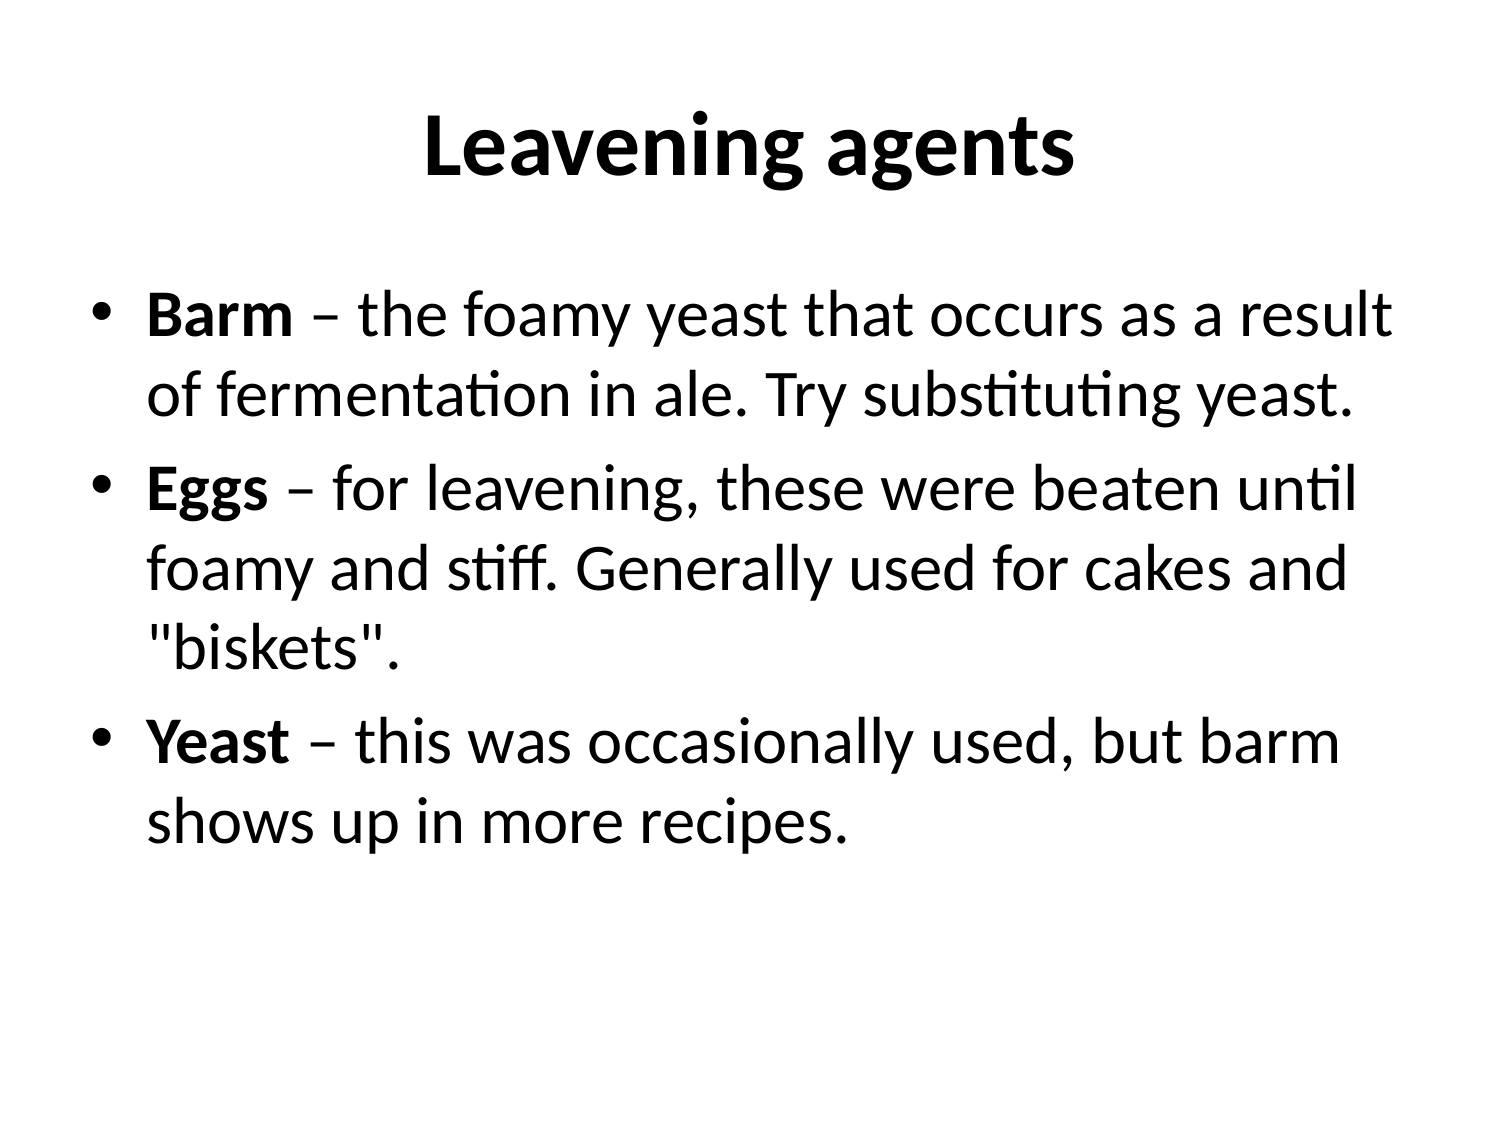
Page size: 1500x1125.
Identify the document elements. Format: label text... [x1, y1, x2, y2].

list Barm – the foamy yeast that occurs as a result of fermentation in ale. Try substituting yeast. Eggs – for leavening, these were beaten until foamy and stiff. Generally used for cakes and "biskets". Yeast – this was occasionally used, but barm shows up in more recipes. [75, 262, 1425, 1005]
title Leavening agents [75, 45, 1425, 233]
